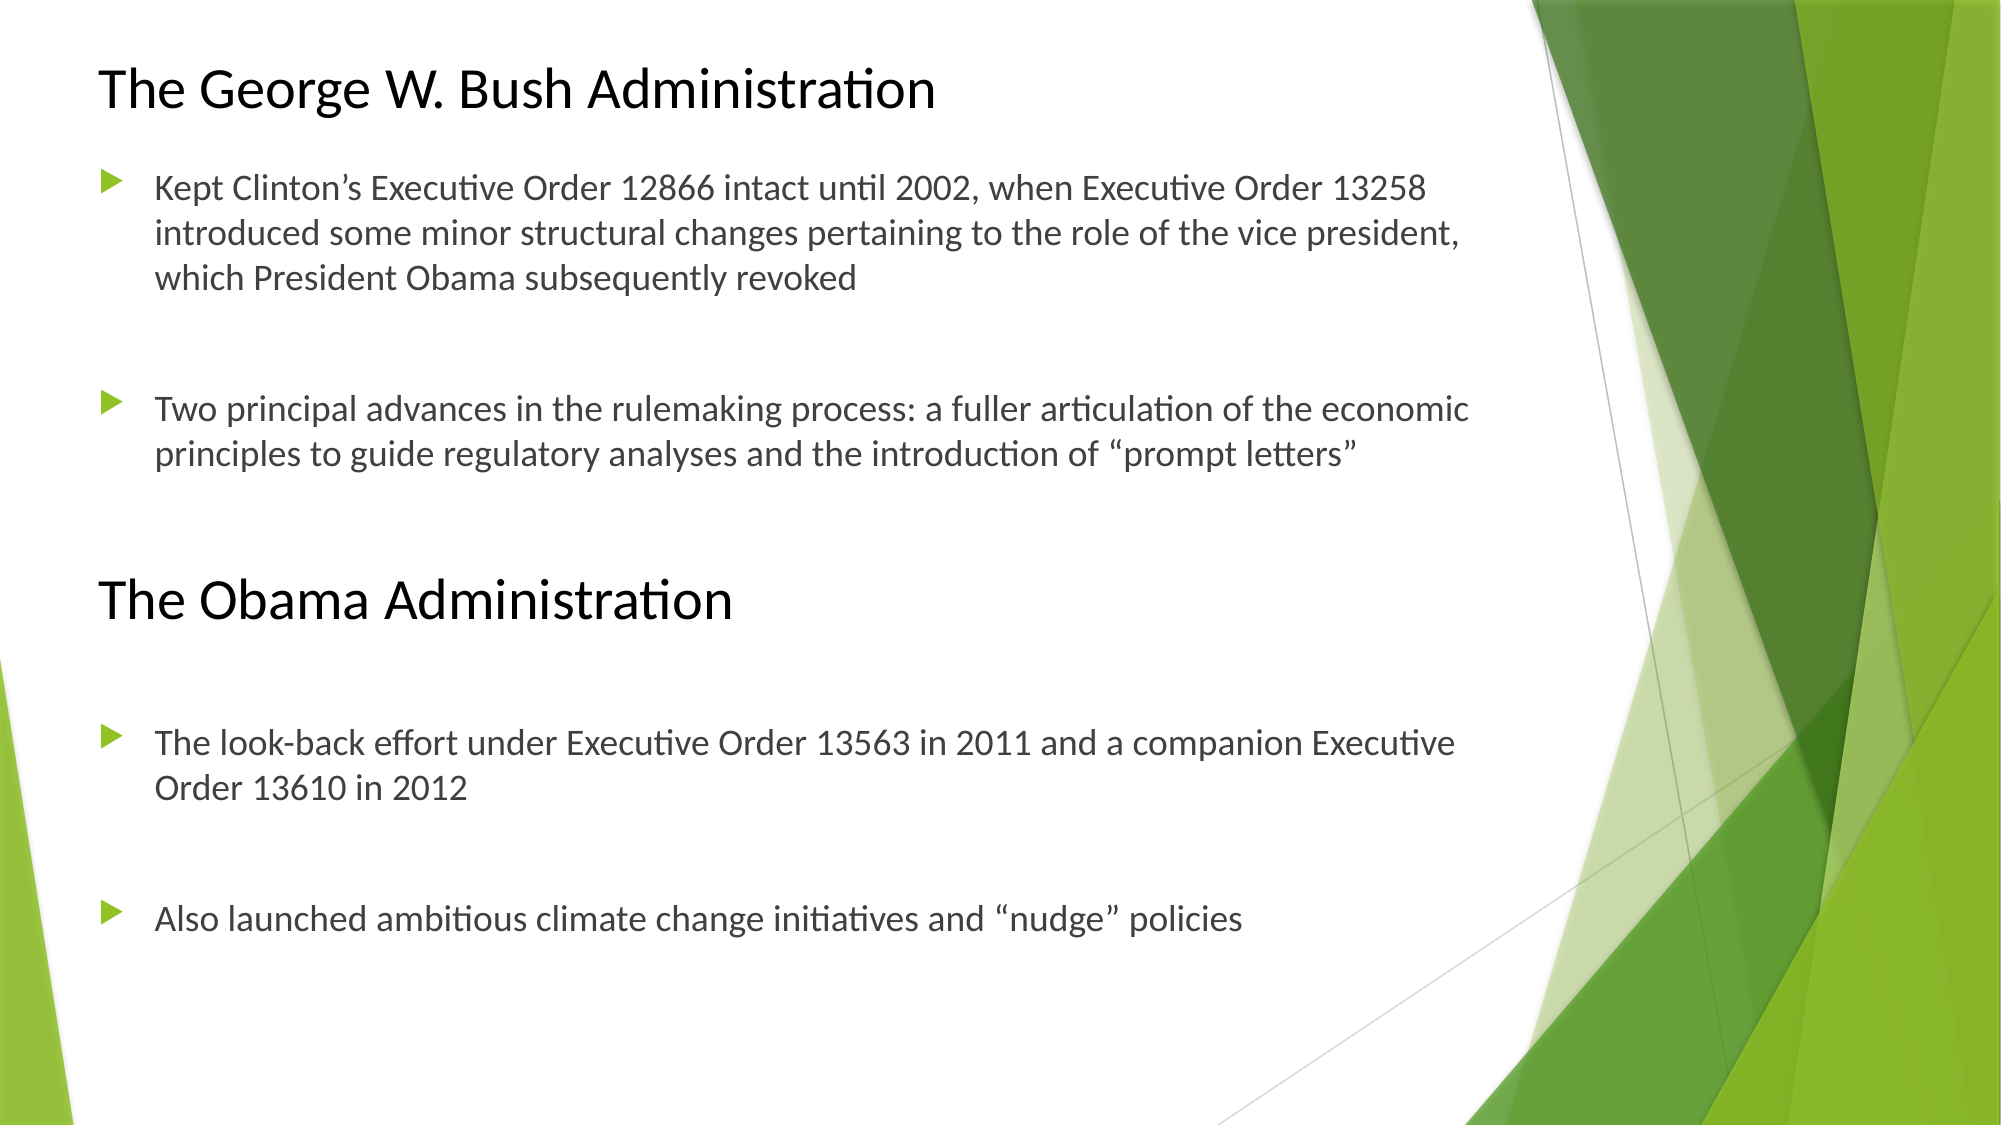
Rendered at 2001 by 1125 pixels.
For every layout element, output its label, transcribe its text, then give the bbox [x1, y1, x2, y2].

text_box Kept Clinton’s Executive Order 12866 intact until 2002, when Executive Order 13258 introduced some minor structural changes pertaining to the role of the vice president, which President Obama subsequently revoked Two principal advances in the rulemaking process: a fuller articulation of the economic principles to guide regulatory analyses and the introduction of “prompt letters” The Obama Administration The look-back effort under Executive Order 13563 in 2011 and a companion Executive Order 13610 in 2012 Also launched ambitious climate change initiatives and “nudge” policies [83, 155, 1494, 970]
title The George W. Bush Administration [83, 43, 1494, 143]
